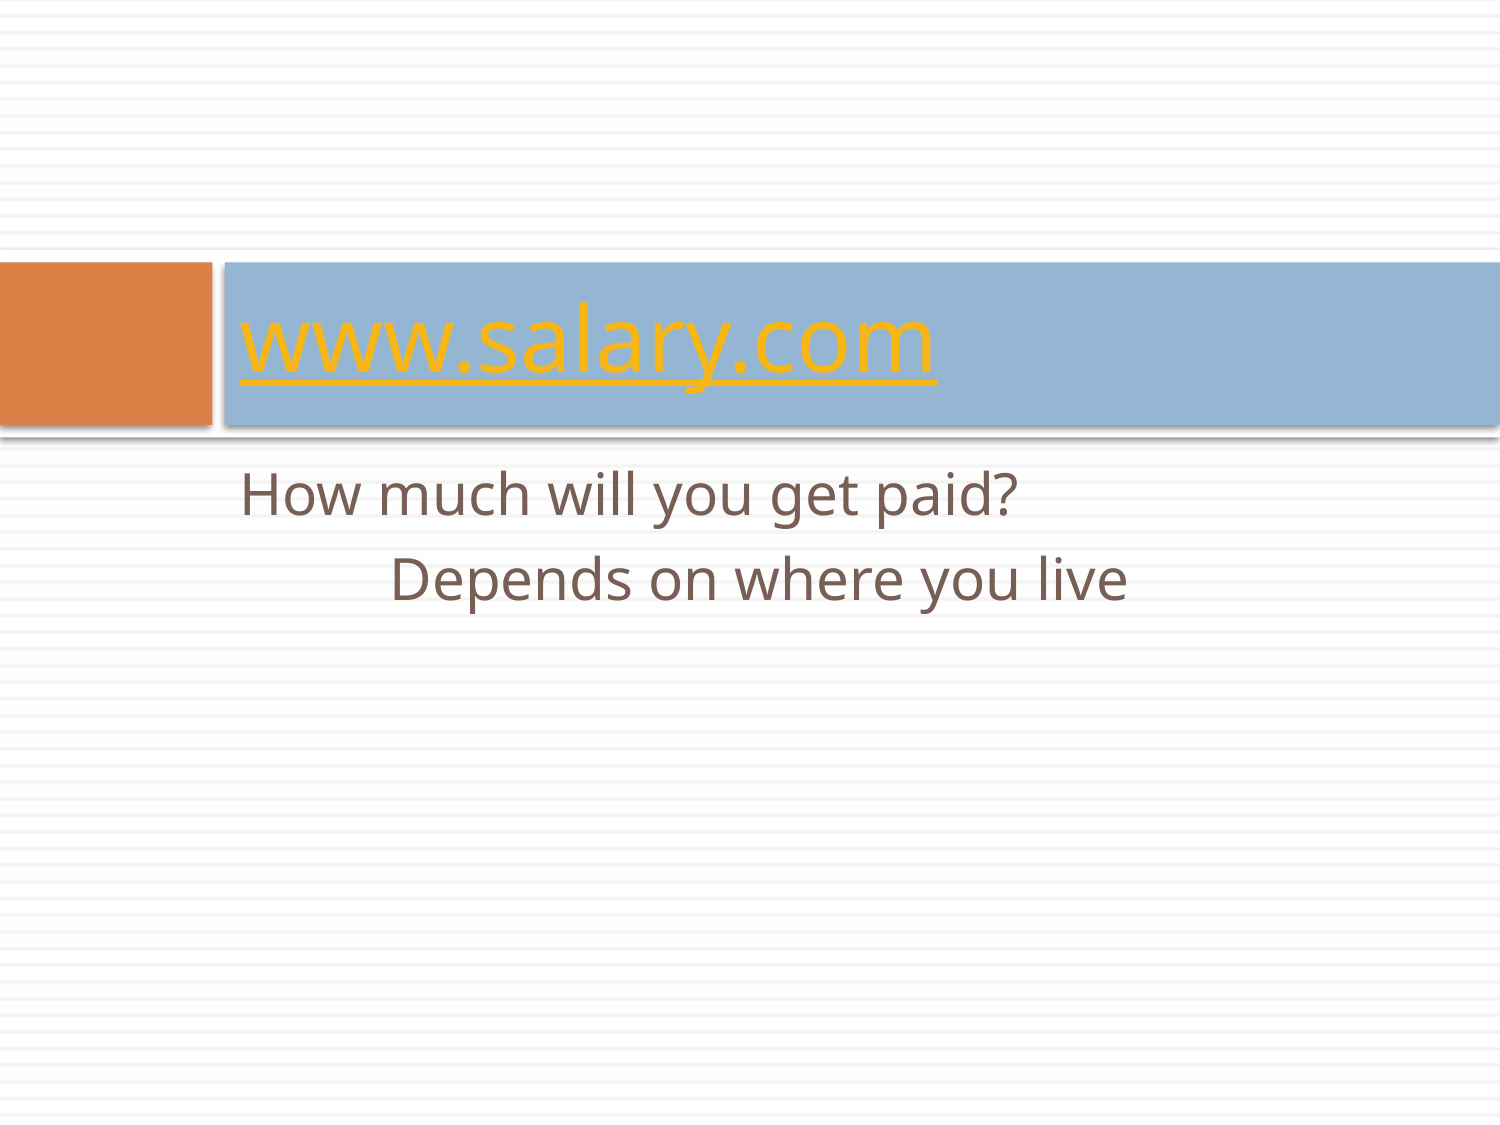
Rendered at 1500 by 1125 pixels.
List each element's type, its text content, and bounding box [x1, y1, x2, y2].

list How much will you get paid? Depends on where you live [225, 450, 1394, 725]
title www.salary.com [225, 262, 1475, 425]
